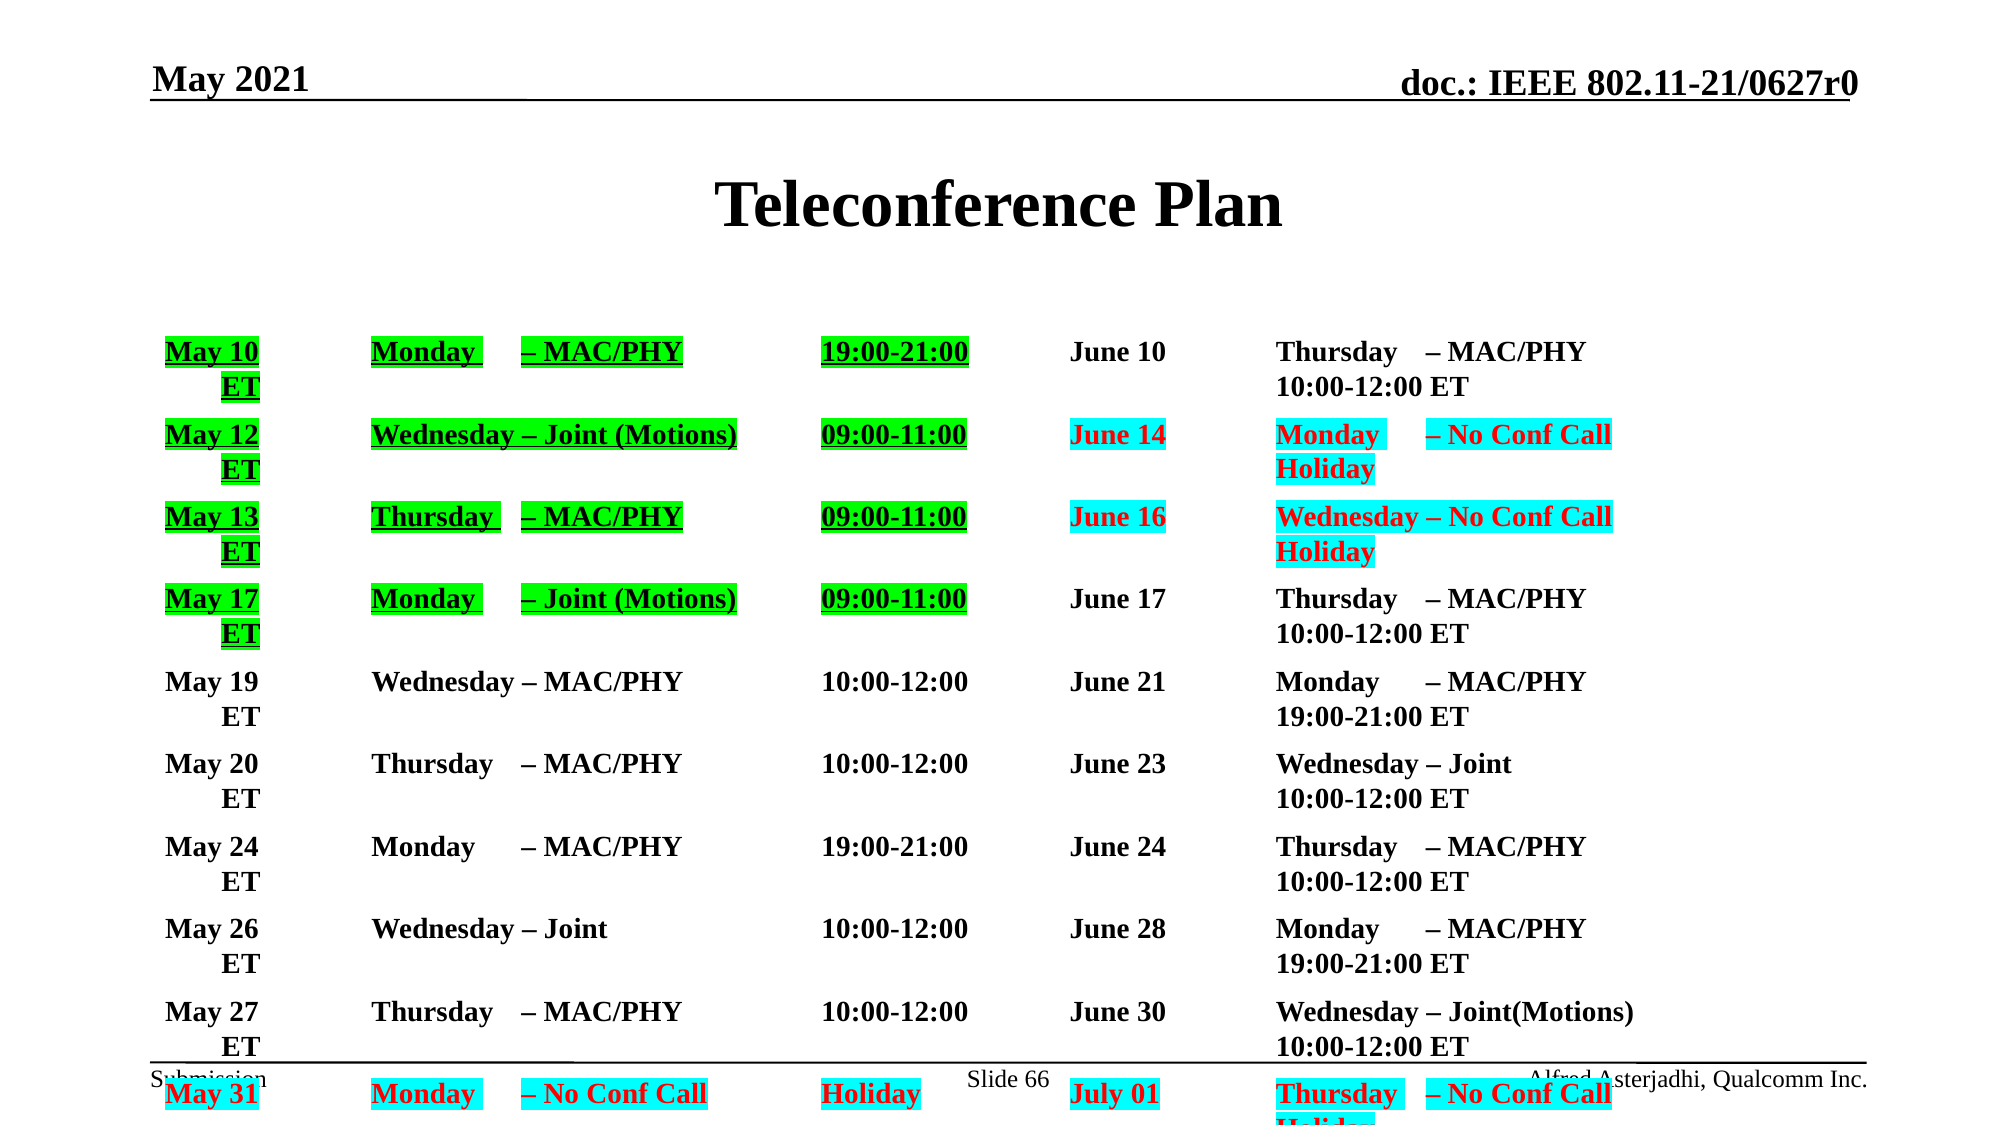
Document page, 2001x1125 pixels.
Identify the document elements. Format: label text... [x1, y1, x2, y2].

footer Alfred Asterjadhi, Qualcomm Inc. [1171, 1061, 1869, 1093]
list May 10 Monday – MAC/PHY 19:00-21:00 ET May 12 Wednesday – Joint (Motions) 09:00-11:00 ET May 13 Thursday – MAC/PHY 09:00-11:00 ET May 17 Monday – Joint (Motions) 09:00-11:00 ET May 19 Wednesday – MAC/PHY 10:00-12:00 ET May 20 Thursday – MAC/PHY 10:00-12:00 ET May 24 Monday – MAC/PHY 19:00-21:00 ET May 26 Wednesday – Joint 10:00-12:00 ET May 27 Thursday – MAC/PHY 10:00-12:00 ET May 31 Monday – No Conf Call Holiday June 02 Wednesday – Joint 10:00-12:00 ET June 03 Thursday – MAC/PHY 10:00-12:00 ET June 07 Monday – MAC/PHY 19:00-21:00 ET June 09 Wednesday – Joint(Motions) 10:00-12:00 ET [149, 324, 988, 1063]
text_box June 10 Thursday – MAC/PHY 10:00-12:00 ET June 14 Monday – No Conf Call Holiday June 16 Wednesday – No Conf Call Holiday June 17 Thursday – MAC/PHY 10:00-12:00 ET June 21 Monday – MAC/PHY 19:00-21:00 ET June 23 Wednesday – Joint 10:00-12:00 ET June 24 Thursday – MAC/PHY 10:00-12:00 ET June 28 Monday – MAC/PHY 19:00-21:00 ET June 30 Wednesday – Joint(Motions) 10:00-12:00 ET July 01 Thursday – No Conf Call Holiday July 05 Monday – No Conf Call Holiday July 07 Wednesday – Joint 10:00-12:00 ET July 08 Thursday – MAC/PHY 10:00-12:00 ET [1054, 324, 1867, 1000]
title Teleconference Plan [149, 112, 1850, 288]
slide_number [152, 54, 563, 100]
slide_number Slide 66 [950, 1061, 1067, 1123]
